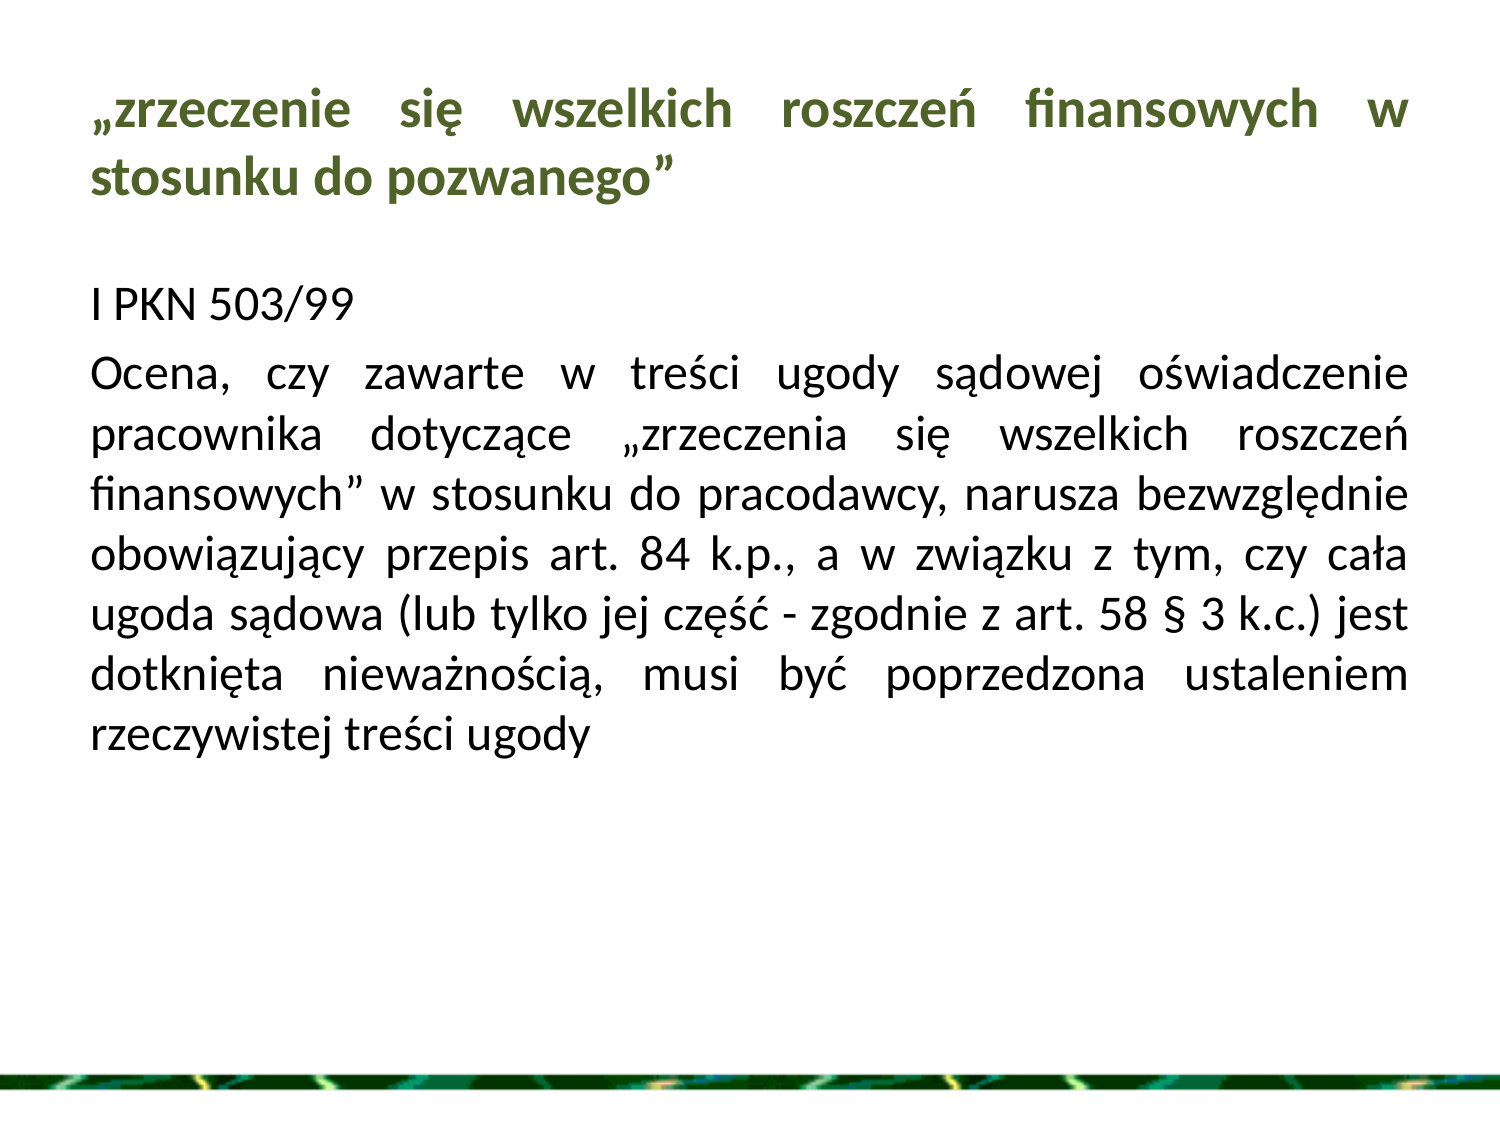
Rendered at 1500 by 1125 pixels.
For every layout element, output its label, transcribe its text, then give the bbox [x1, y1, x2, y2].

title „zrzeczenie się wszelkich roszczeń finansowych w stosunku do pozwanego” [75, 45, 1425, 233]
picture [0, 1070, 1500, 1096]
list I PKN 503/99 Ocena, czy zawarte w treści ugody sądowej oświadczenie pracownika dotyczące „zrzeczenia się wszelkich roszczeń finansowych” w stosunku do pracodawcy, narusza bezwzględnie obowiązujący przepis art. 84 k.p., a w związku z tym, czy cała ugoda sądowa (lub tylko jej część - zgodnie z art. 58 § 3 k.c.) jest dotknięta nieważnością, musi być poprzedzona ustaleniem rzeczywistej treści ugody [75, 262, 1425, 1005]
